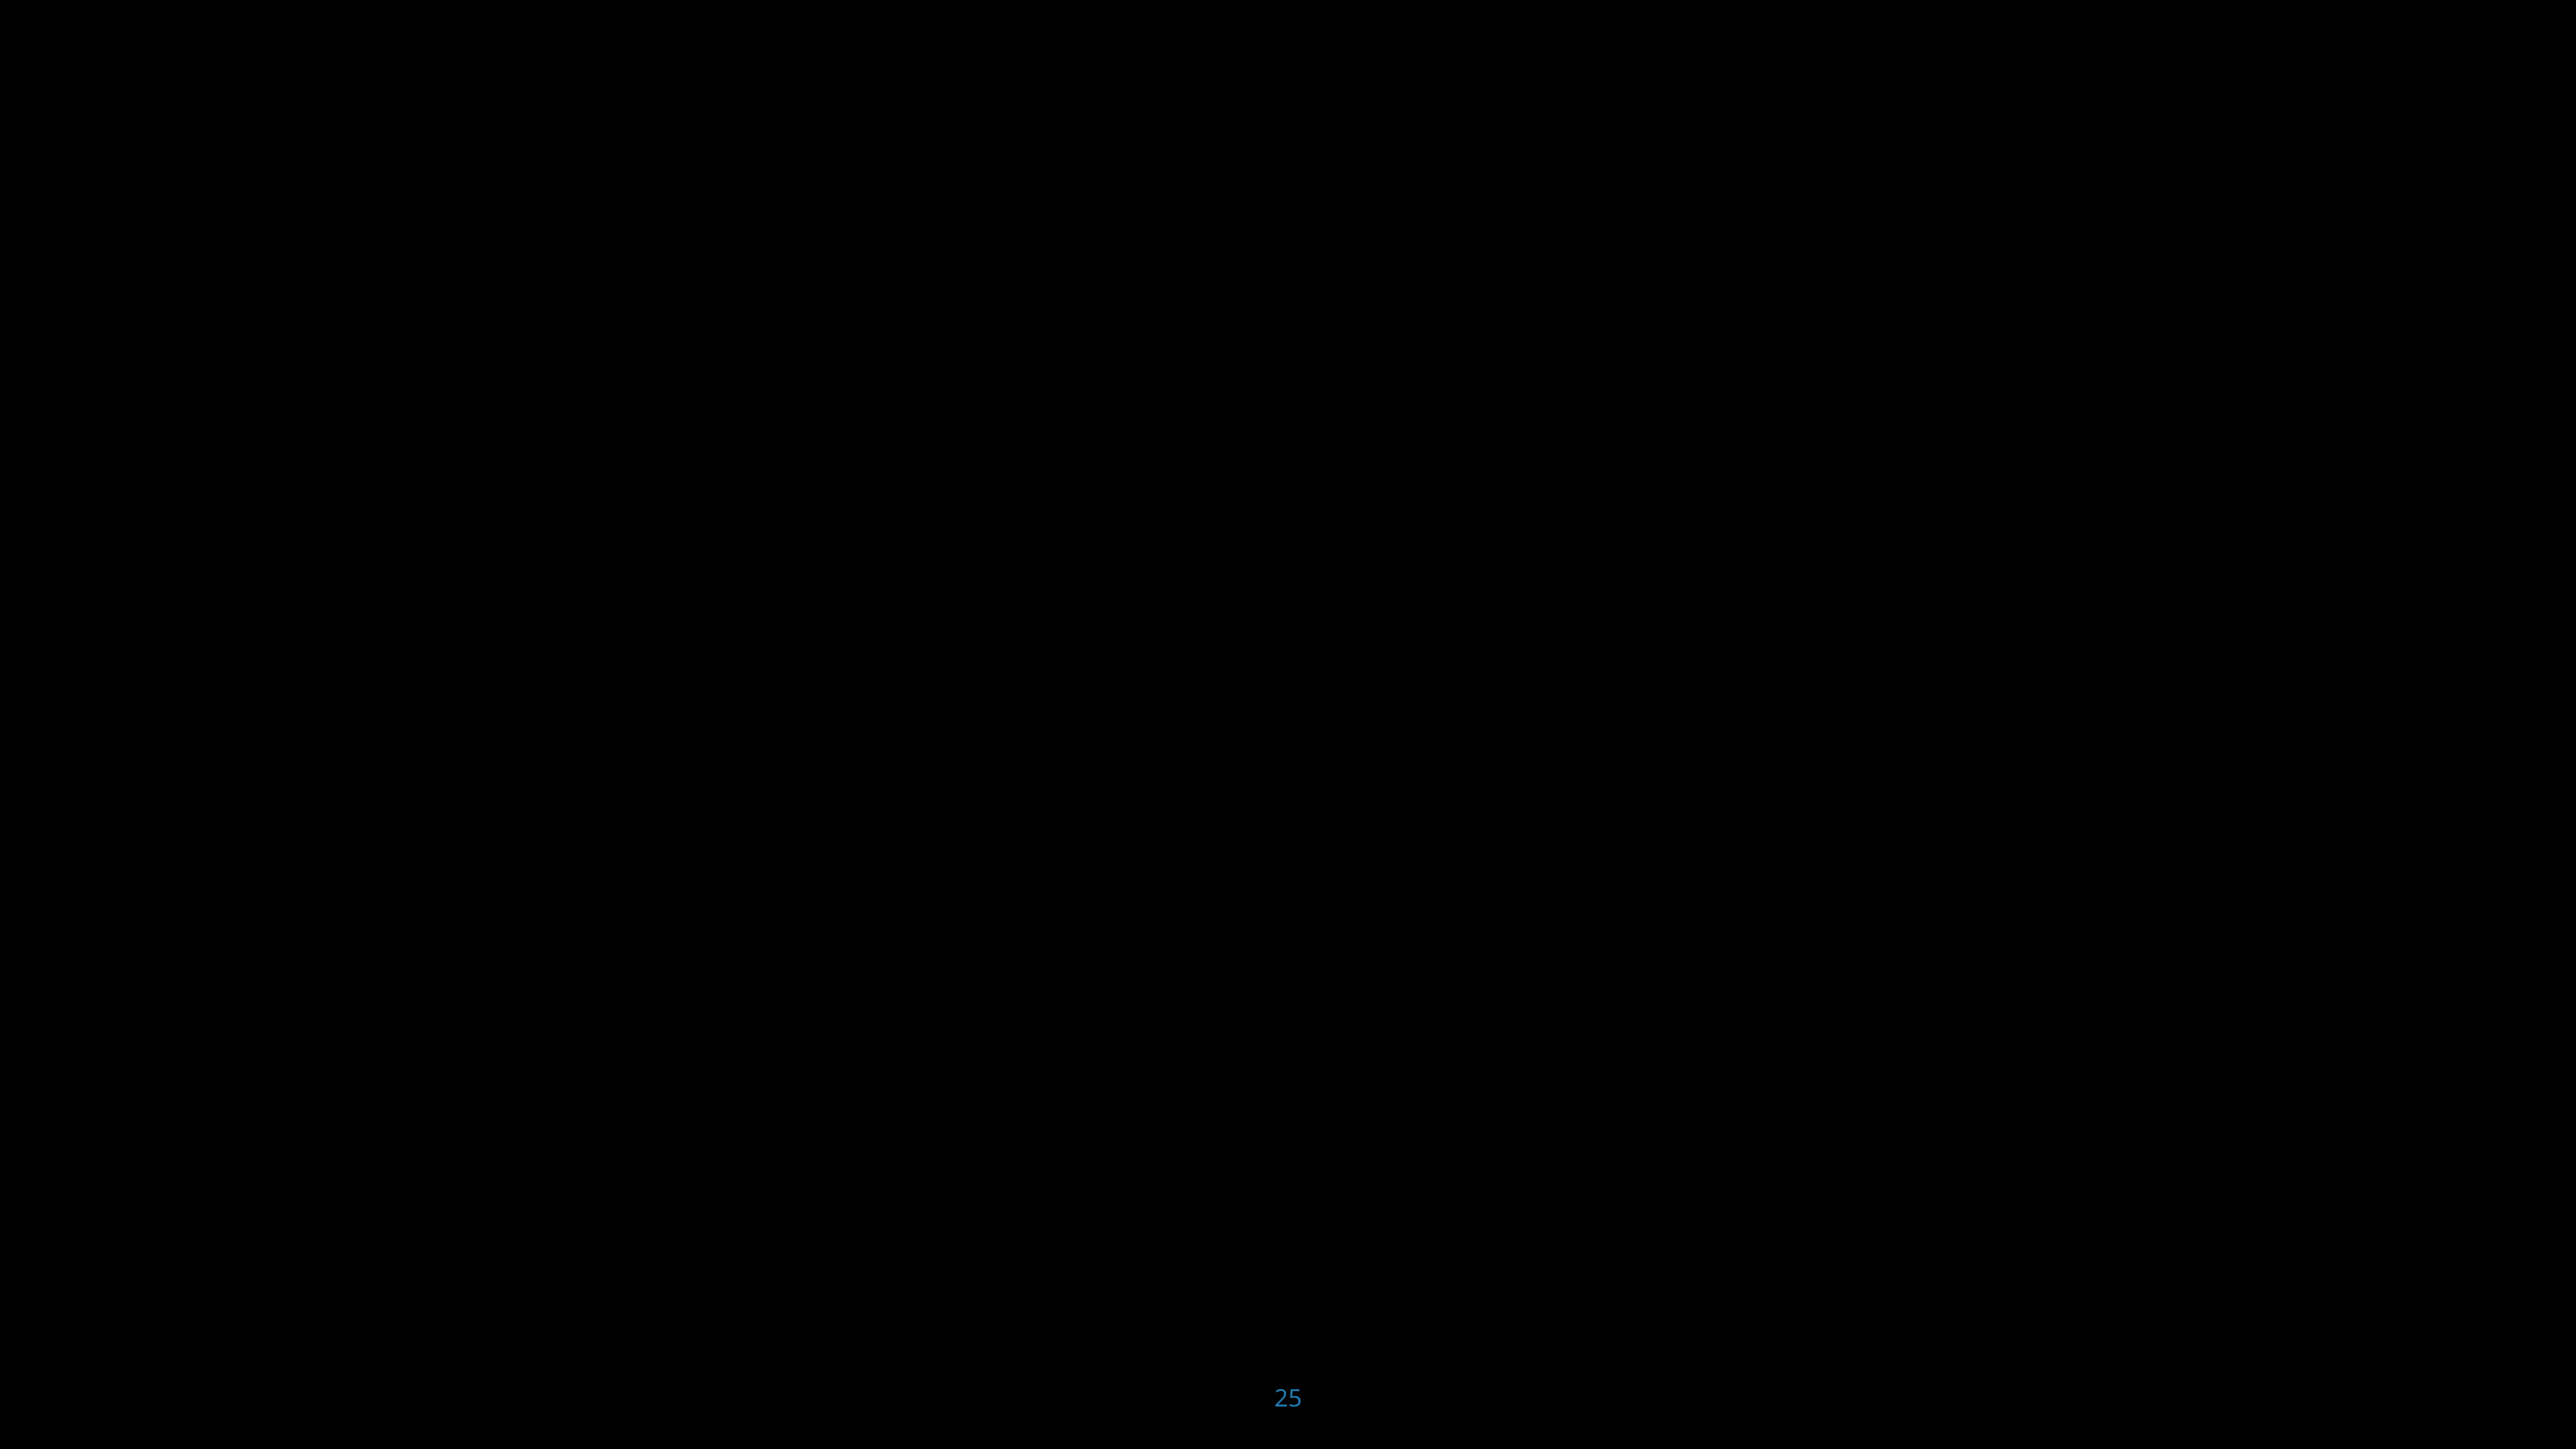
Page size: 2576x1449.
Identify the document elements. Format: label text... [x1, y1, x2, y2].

slide_number 25 [1267, 1376, 1309, 1421]
